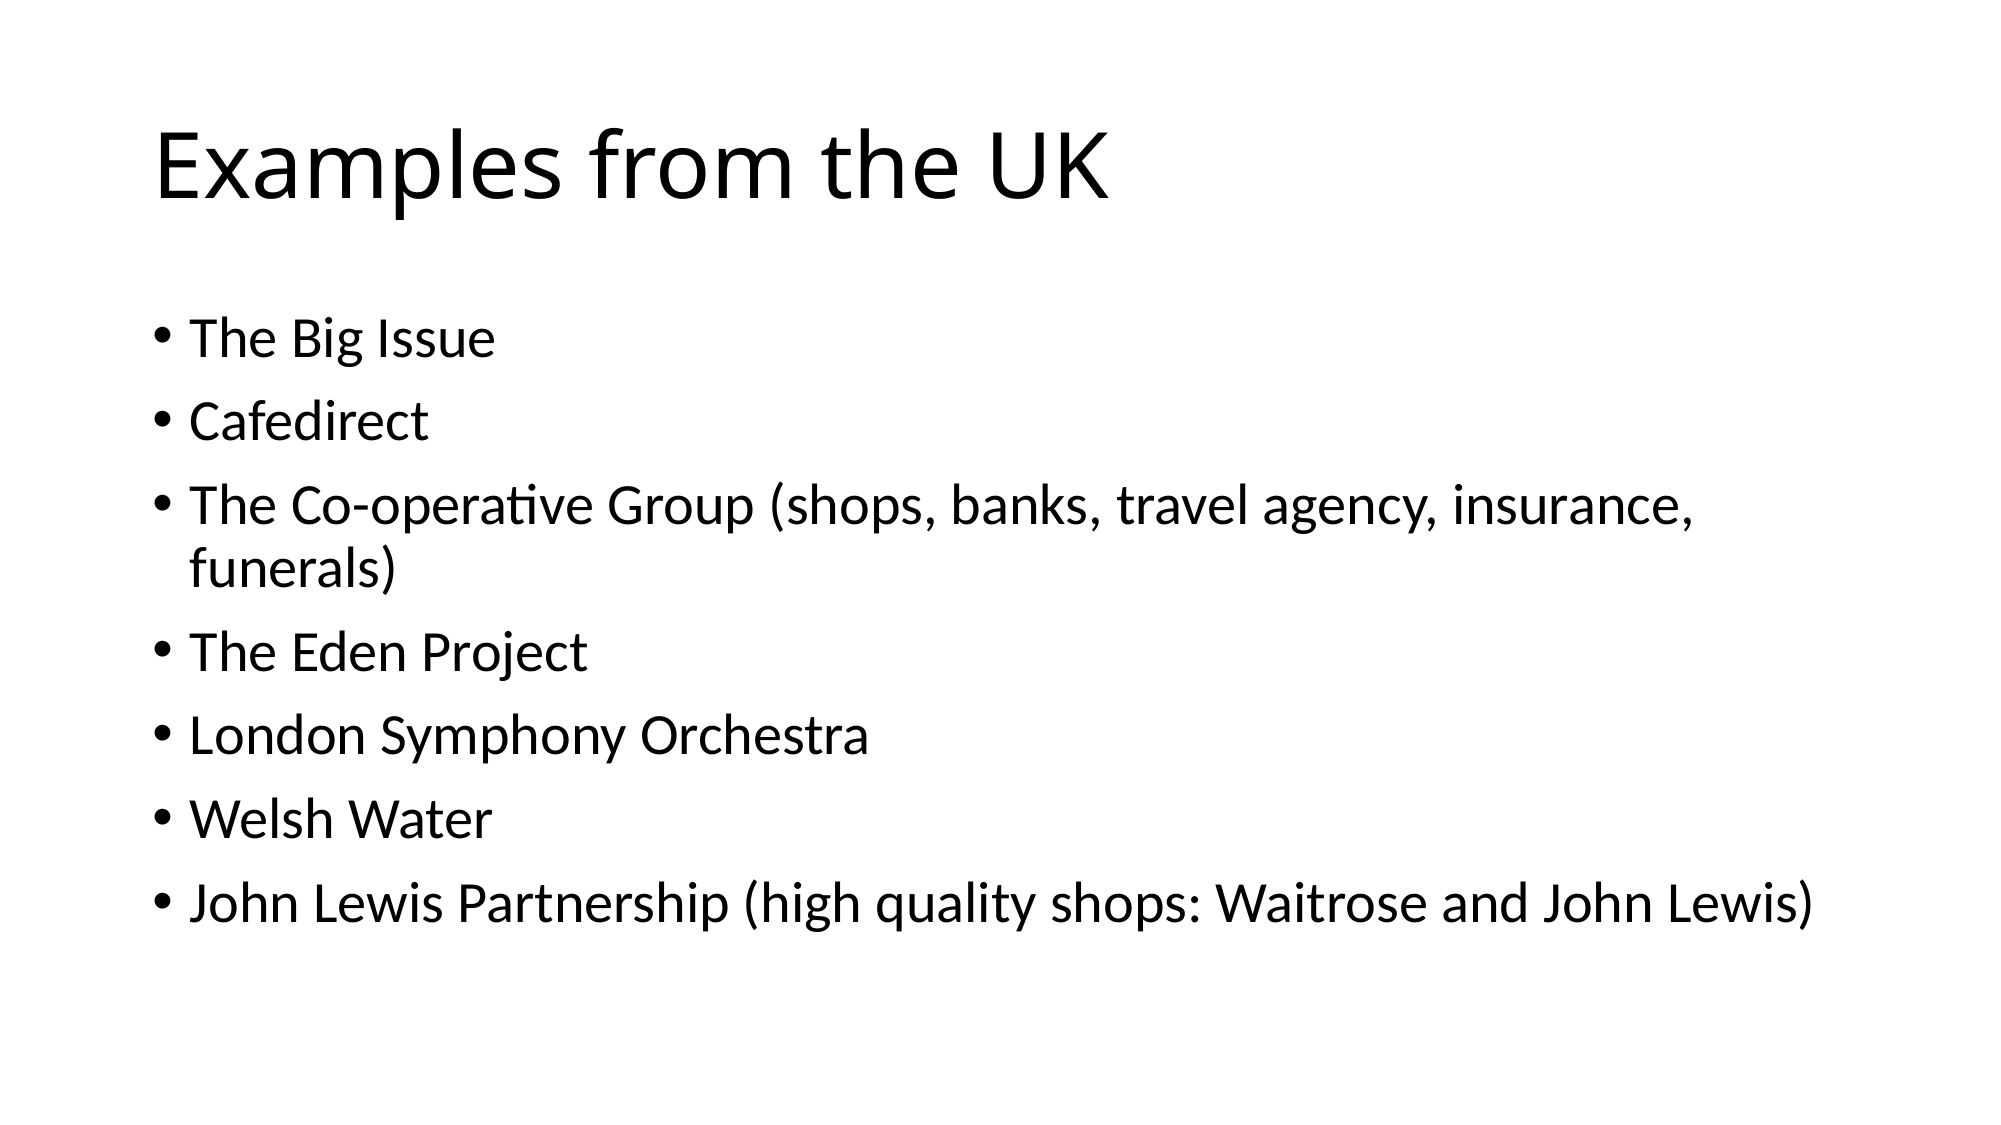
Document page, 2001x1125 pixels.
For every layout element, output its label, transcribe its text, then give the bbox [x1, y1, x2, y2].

title Examples from the UK [137, 59, 1863, 278]
list The Big Issue Cafedirect The Co-operative Group (shops, banks, travel agency, insurance, funerals) The Eden Project London Symphony Orchestra Welsh Water John Lewis Partnership (high quality shops: Waitrose and John Lewis) [137, 299, 1863, 1014]
